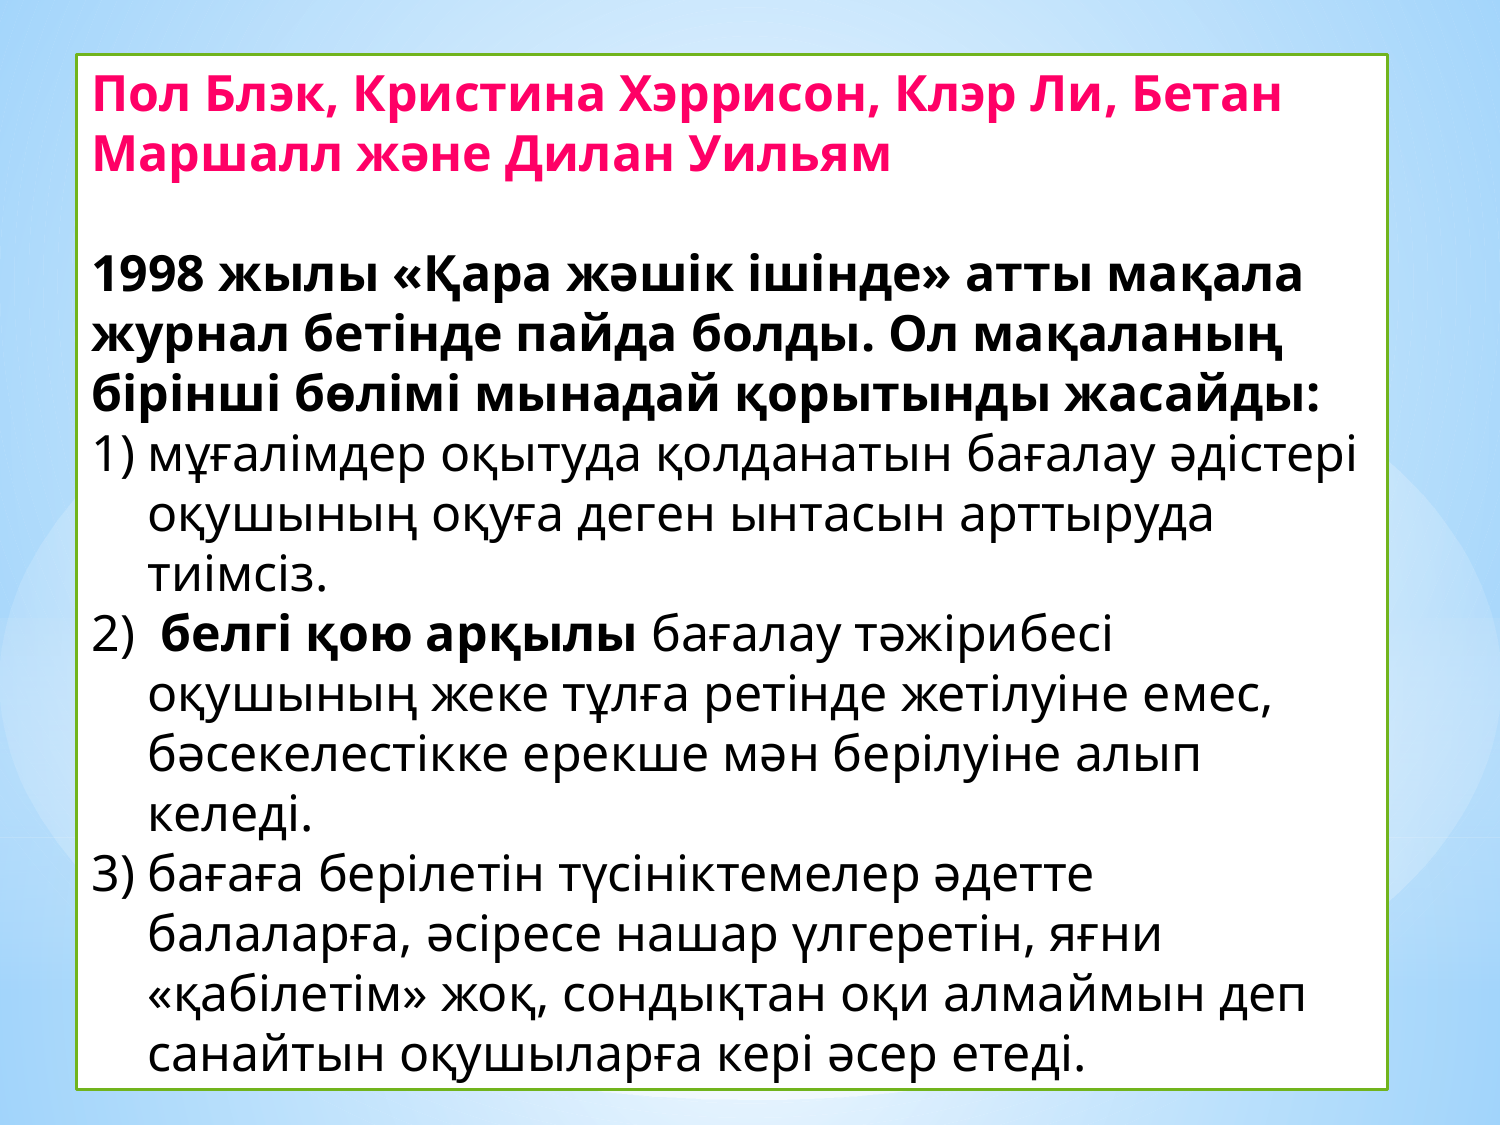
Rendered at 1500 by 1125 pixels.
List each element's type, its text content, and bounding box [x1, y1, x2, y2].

text_box Пол Блэк, Кристина Хэррисон, Клэр Ли, Бетан Маршалл және Дилан Уильям 1998 жылы «Қара жәшік ішінде» атты мақала журнал бетінде пайда болды. Ол мақаланың бірінші бөлімі мынадай қорытынды жасайды: мұғалімдер оқытуда қолданатын бағалау әдістері оқушының оқуға деген ынтасын арттыруда тиімсіз. белгі қою арқылы бағалау тәжірибесі оқушының жеке тұлға ретінде жетілуіне емес, бәсекелестікке ерекше мән берілуіне алып келеді. бағаға берілетін түсініктемелер әдетте балаларға, әсіресе нашар үлгеретін, яғни «қабілетім» жоқ, сондықтан оқи алмаймын деп санайтын оқушыларға кері әсер етеді. [75, 53, 1389, 1091]
